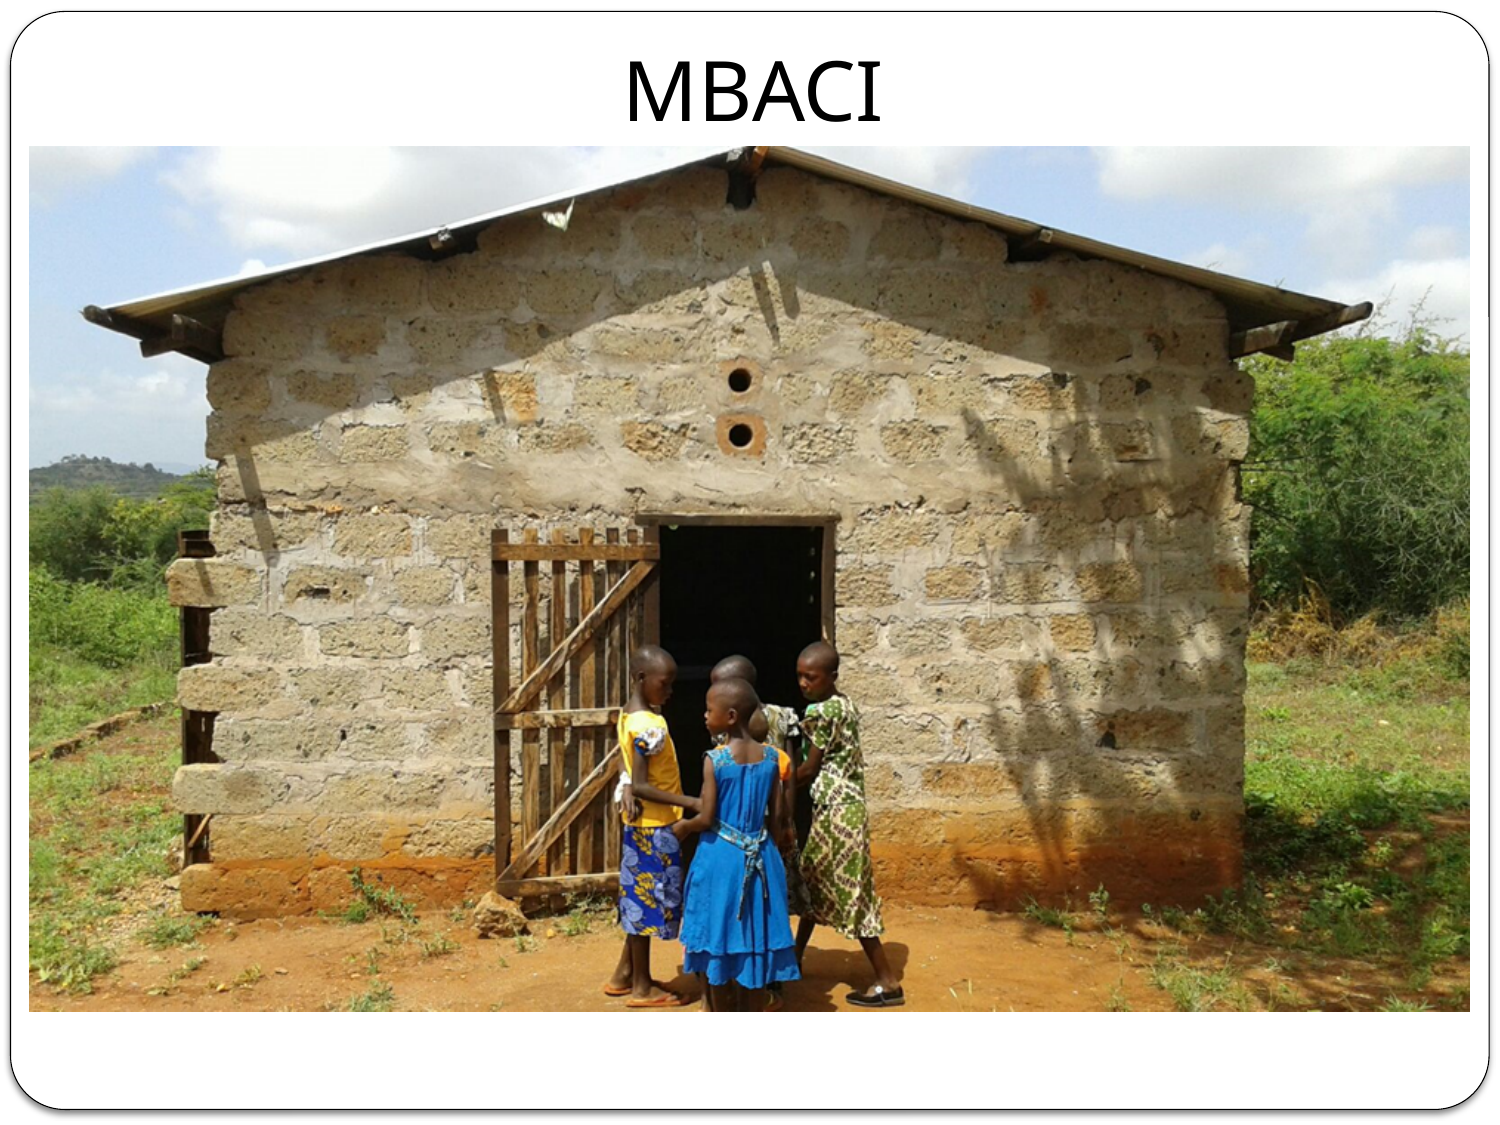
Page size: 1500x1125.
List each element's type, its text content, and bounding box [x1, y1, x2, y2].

text_box MBACI [607, 30, 900, 146]
picture [29, 146, 1470, 1012]
